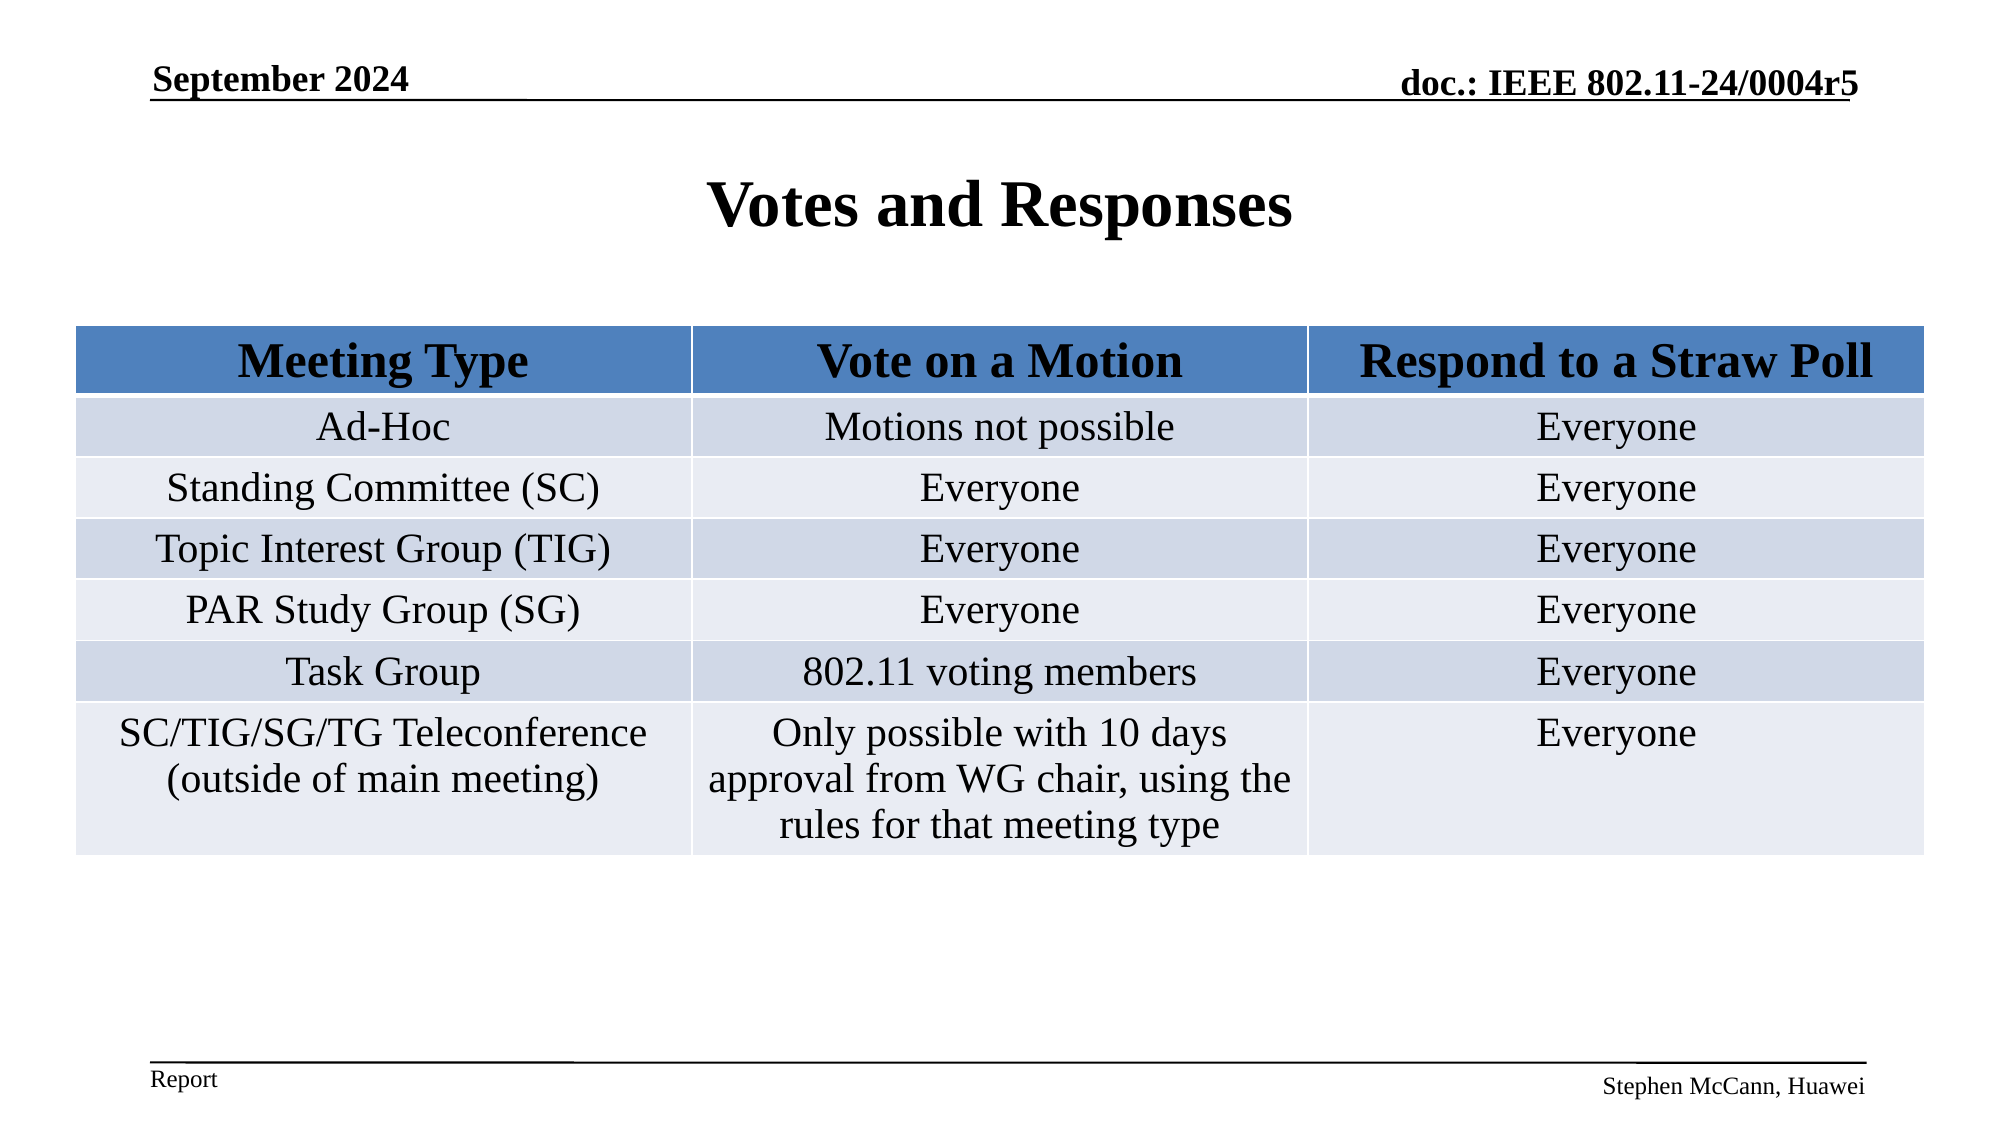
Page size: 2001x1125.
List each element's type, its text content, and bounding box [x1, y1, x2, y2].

table_cell Ad-Hoc [76, 398, 691, 456]
table_cell Everyone [693, 580, 1307, 640]
table_header Meeting Type [76, 326, 691, 393]
table_header Vote on a Motion [693, 326, 1307, 393]
table_cell Everyone [693, 519, 1307, 578]
table_cell Task Group [76, 641, 691, 701]
table_cell Everyone [693, 458, 1307, 517]
table_cell Everyone [1309, 458, 1924, 517]
table_header Respond to a Straw Poll [1309, 326, 1924, 393]
table_cell Standing Committee (SC) [76, 458, 691, 517]
table_cell Everyone [1309, 398, 1924, 456]
table_cell 802.11 voting members [693, 641, 1307, 701]
table_cell Topic Interest Group (TIG) [76, 519, 691, 578]
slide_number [152, 54, 563, 100]
table_cell Everyone [1309, 580, 1924, 640]
table_cell Everyone [1309, 703, 1924, 855]
table_cell Everyone [1309, 519, 1924, 578]
table_cell Everyone [1309, 641, 1924, 701]
table_cell Motions not possible [693, 398, 1307, 456]
title Votes and Responses [149, 112, 1850, 288]
table_cell PAR Study Group (SG) [76, 580, 691, 640]
table_cell SC/TIG/SG/TG Teleconference (outside of main meeting) [76, 703, 691, 855]
table_cell Only possible with 10 days approval from WG chair, using the rules for that meeting type [693, 703, 1307, 855]
text_box Stephen McCann, Huawei [1295, 1062, 1881, 1103]
